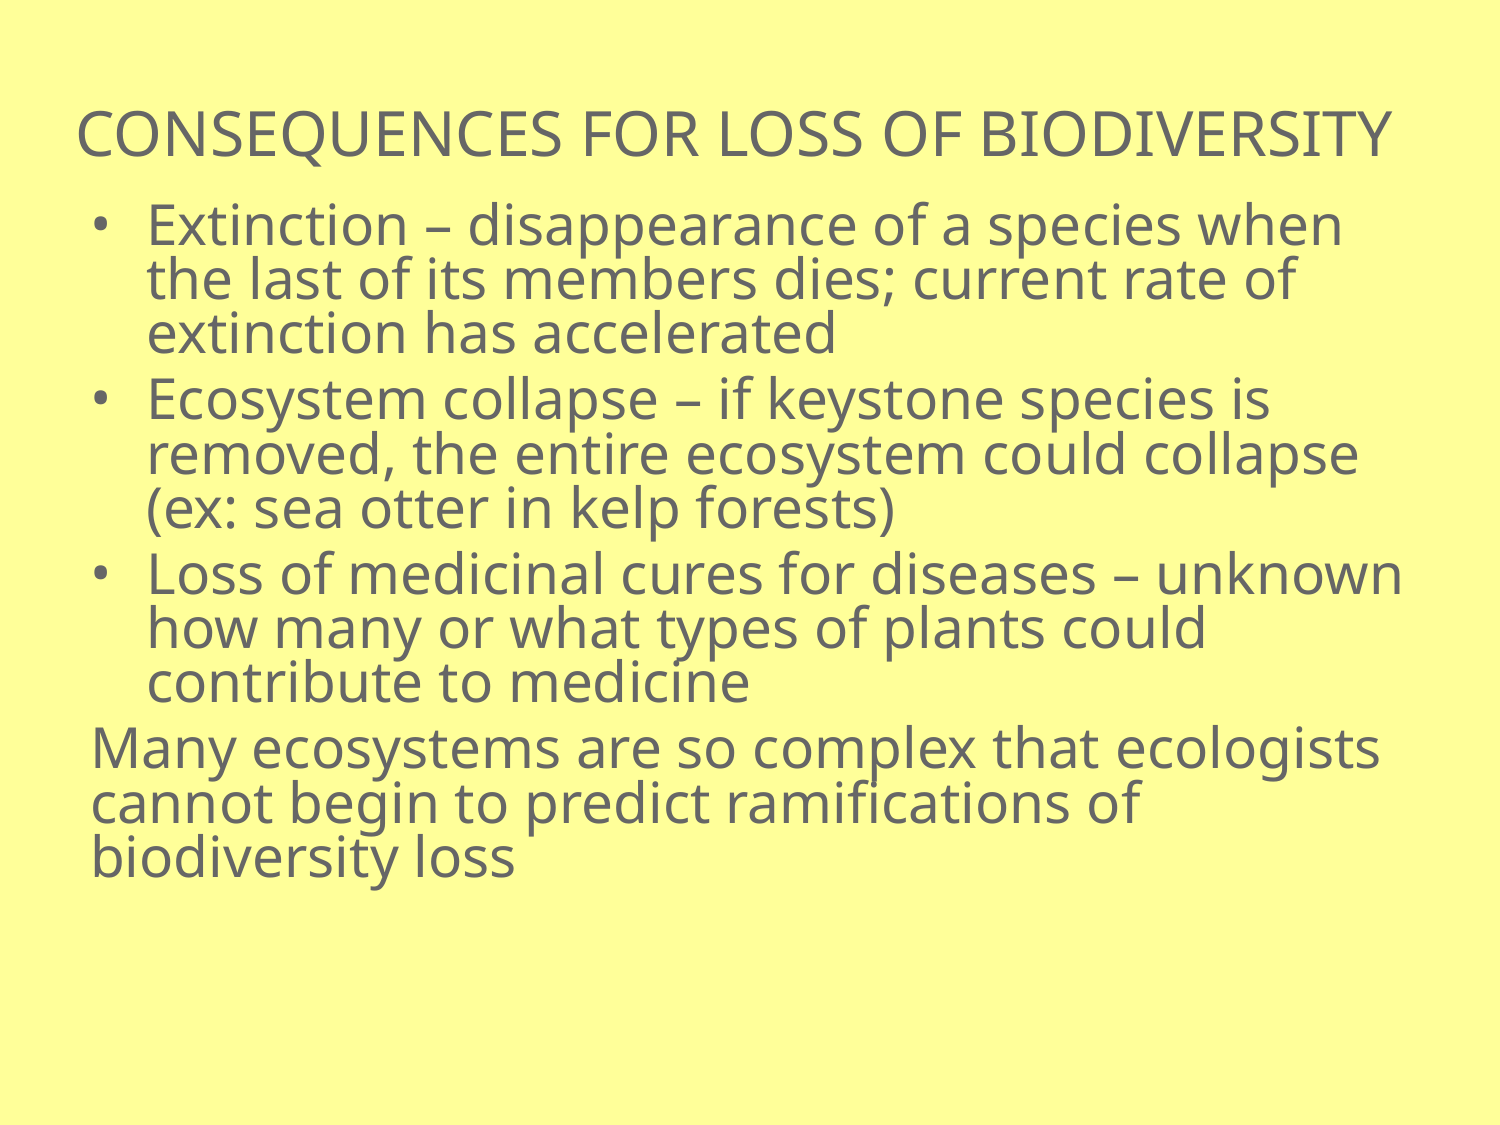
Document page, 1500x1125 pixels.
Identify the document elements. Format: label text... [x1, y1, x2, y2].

title CONSEQUENCES FOR LOSS OF BIODIVERSITY [60, 37, 1466, 225]
list Extinction – disappearance of a species when the last of its members dies; current rate of extinction has accelerated Ecosystem collapse – if keystone species is removed, the entire ecosystem could collapse (ex: sea otter in kelp forests) Loss of medicinal cures for diseases – unknown how many or what types of plants could contribute to medicine Many ecosystems are so complex that ecologists cannot begin to predict ramifications of biodiversity loss [75, 194, 1425, 1005]
